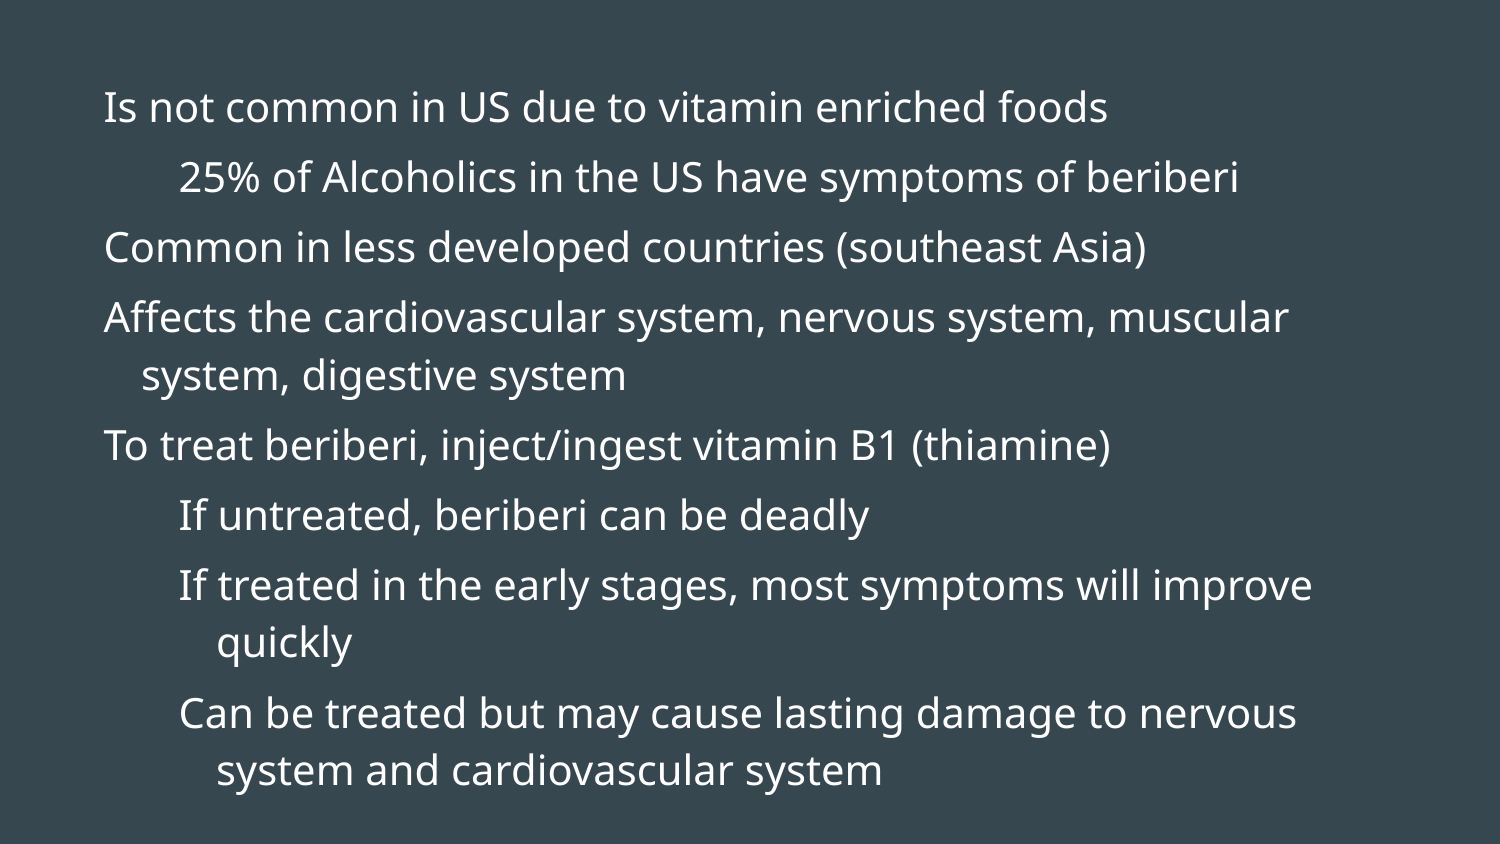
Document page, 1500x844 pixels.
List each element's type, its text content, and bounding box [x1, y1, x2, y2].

list Is not common in US due to vitamin enriched foods 25% of Alcoholics in the US have symptoms of beriberi Common in less developed countries (southeast Asia) Affects the cardiovascular system, nervous system, muscular system, digestive system To treat beriberi, inject/ingest vitamin B1 (thiamine) If untreated, beriberi can be deadly If treated in the early stages, most symptoms will improve quickly Can be treated but may cause lasting damage to nervous system and cardiovascular system [51, 58, 1449, 750]
